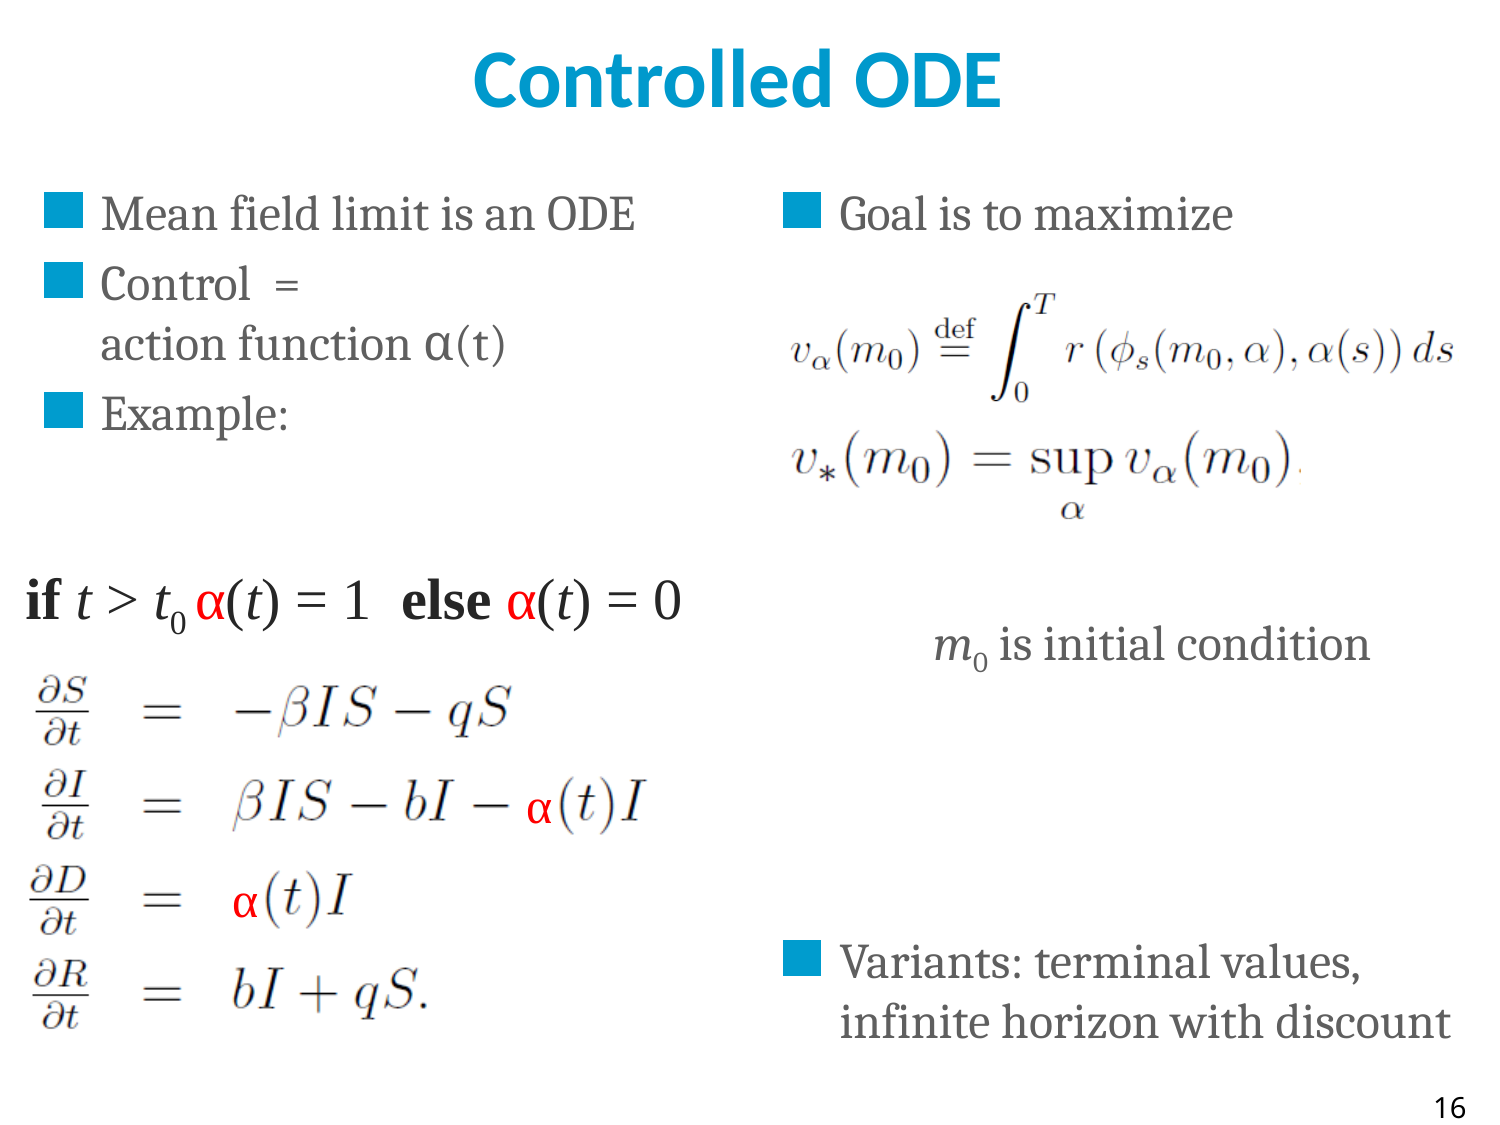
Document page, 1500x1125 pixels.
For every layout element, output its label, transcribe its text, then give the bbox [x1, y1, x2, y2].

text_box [0, 642, 763, 1051]
list Mean field limit is an ODE Control = action function α(t) Example: [29, 172, 744, 480]
text_box if t > t0 α(t) = 1 else α(t) = 0 [10, 553, 698, 640]
picture [761, 280, 1460, 554]
footer 16 [1399, 1082, 1500, 1125]
title Controlled ODE [17, 0, 1460, 150]
